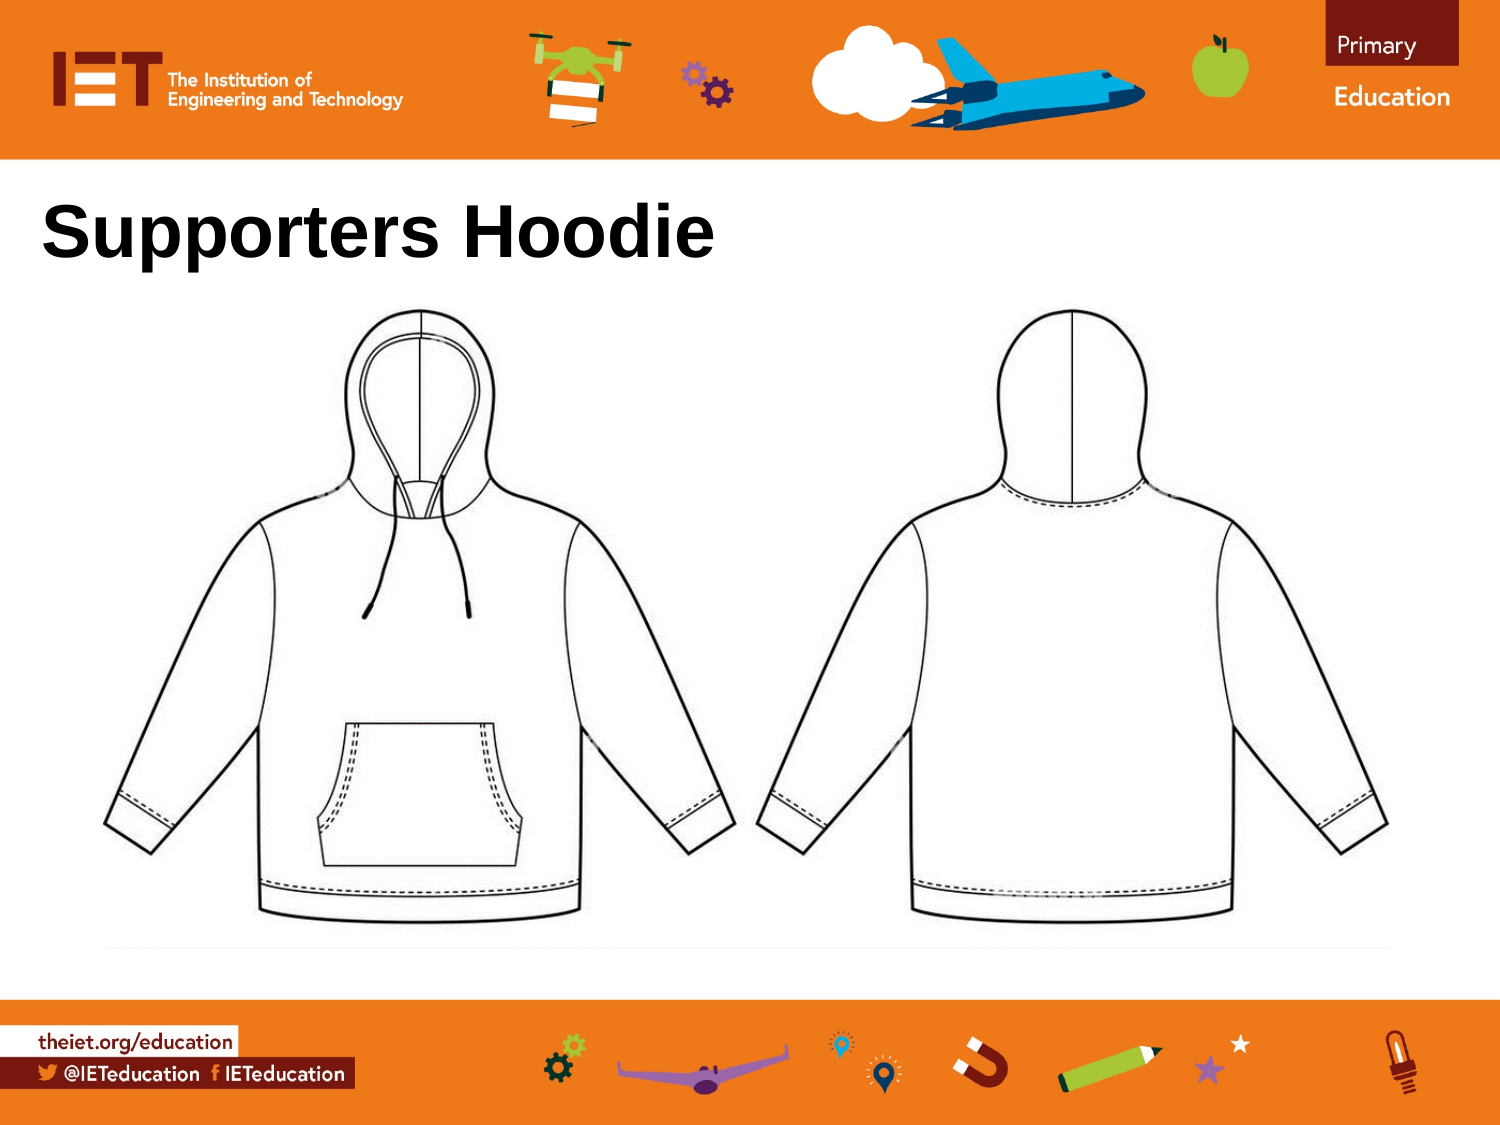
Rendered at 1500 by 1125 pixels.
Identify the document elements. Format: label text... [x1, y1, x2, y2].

text_box Supporters Hoodie [26, 175, 848, 291]
picture [0, 0, 1500, 1125]
